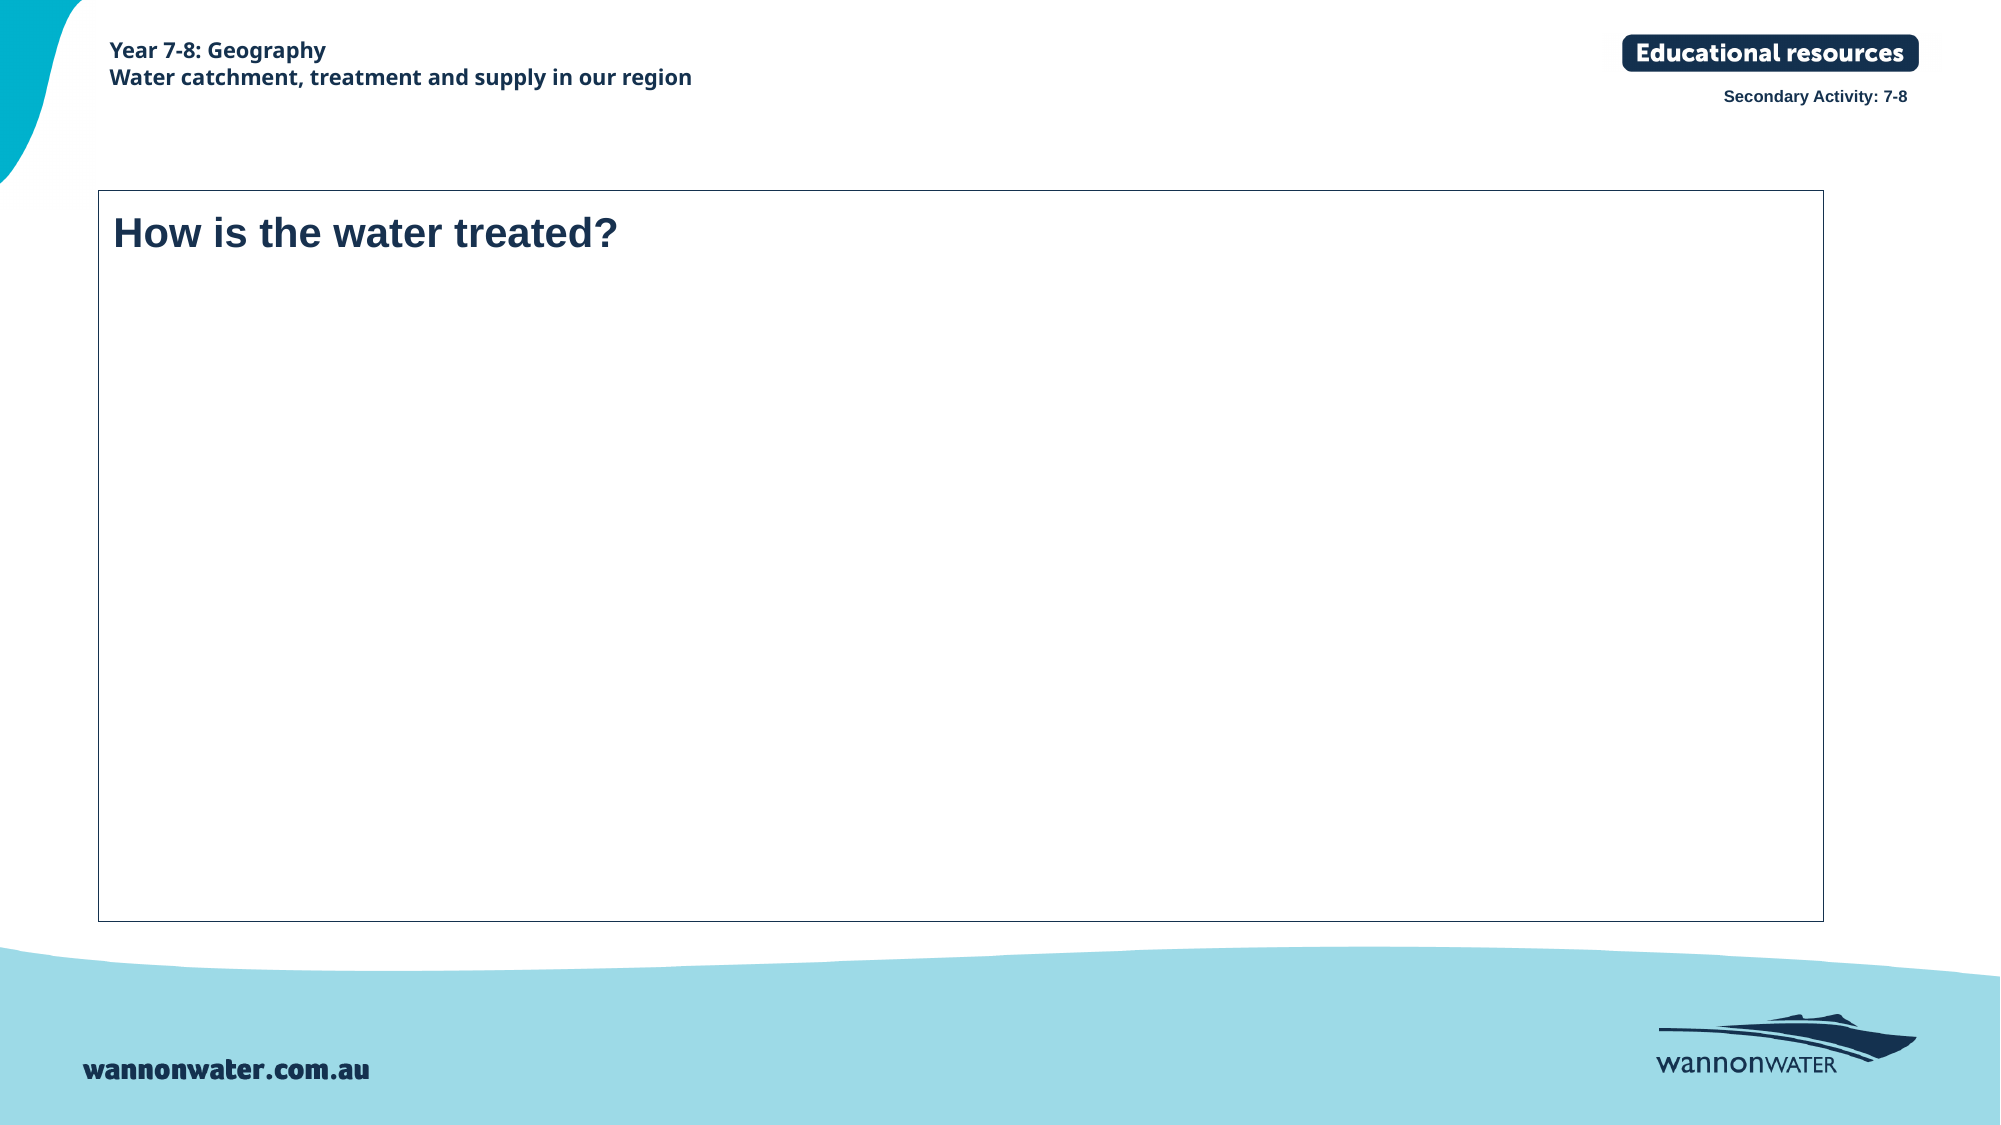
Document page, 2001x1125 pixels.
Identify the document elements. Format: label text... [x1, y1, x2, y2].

picture [0, 906, 2000, 1125]
list How is the water treated? [98, 190, 1824, 922]
picture [0, 0, 96, 210]
picture [1602, 33, 1942, 72]
